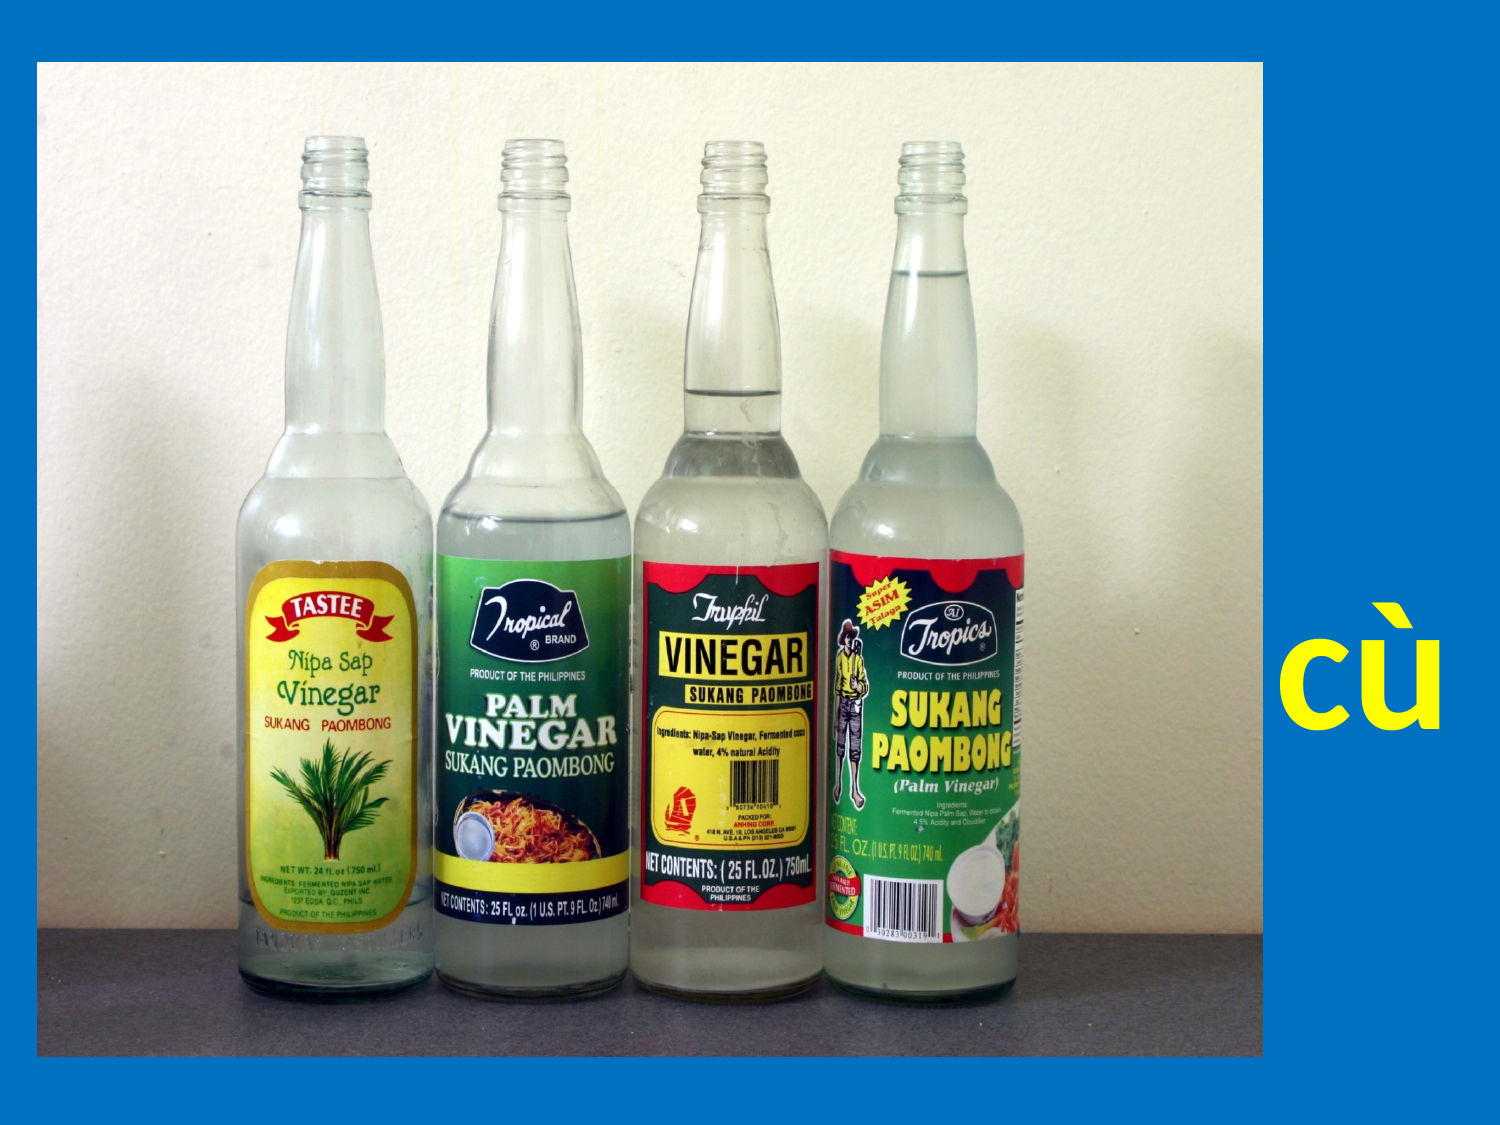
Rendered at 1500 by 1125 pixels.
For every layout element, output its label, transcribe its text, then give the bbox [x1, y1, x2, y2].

list 醋 cù [1264, 62, 1500, 1005]
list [37, 62, 1263, 1057]
